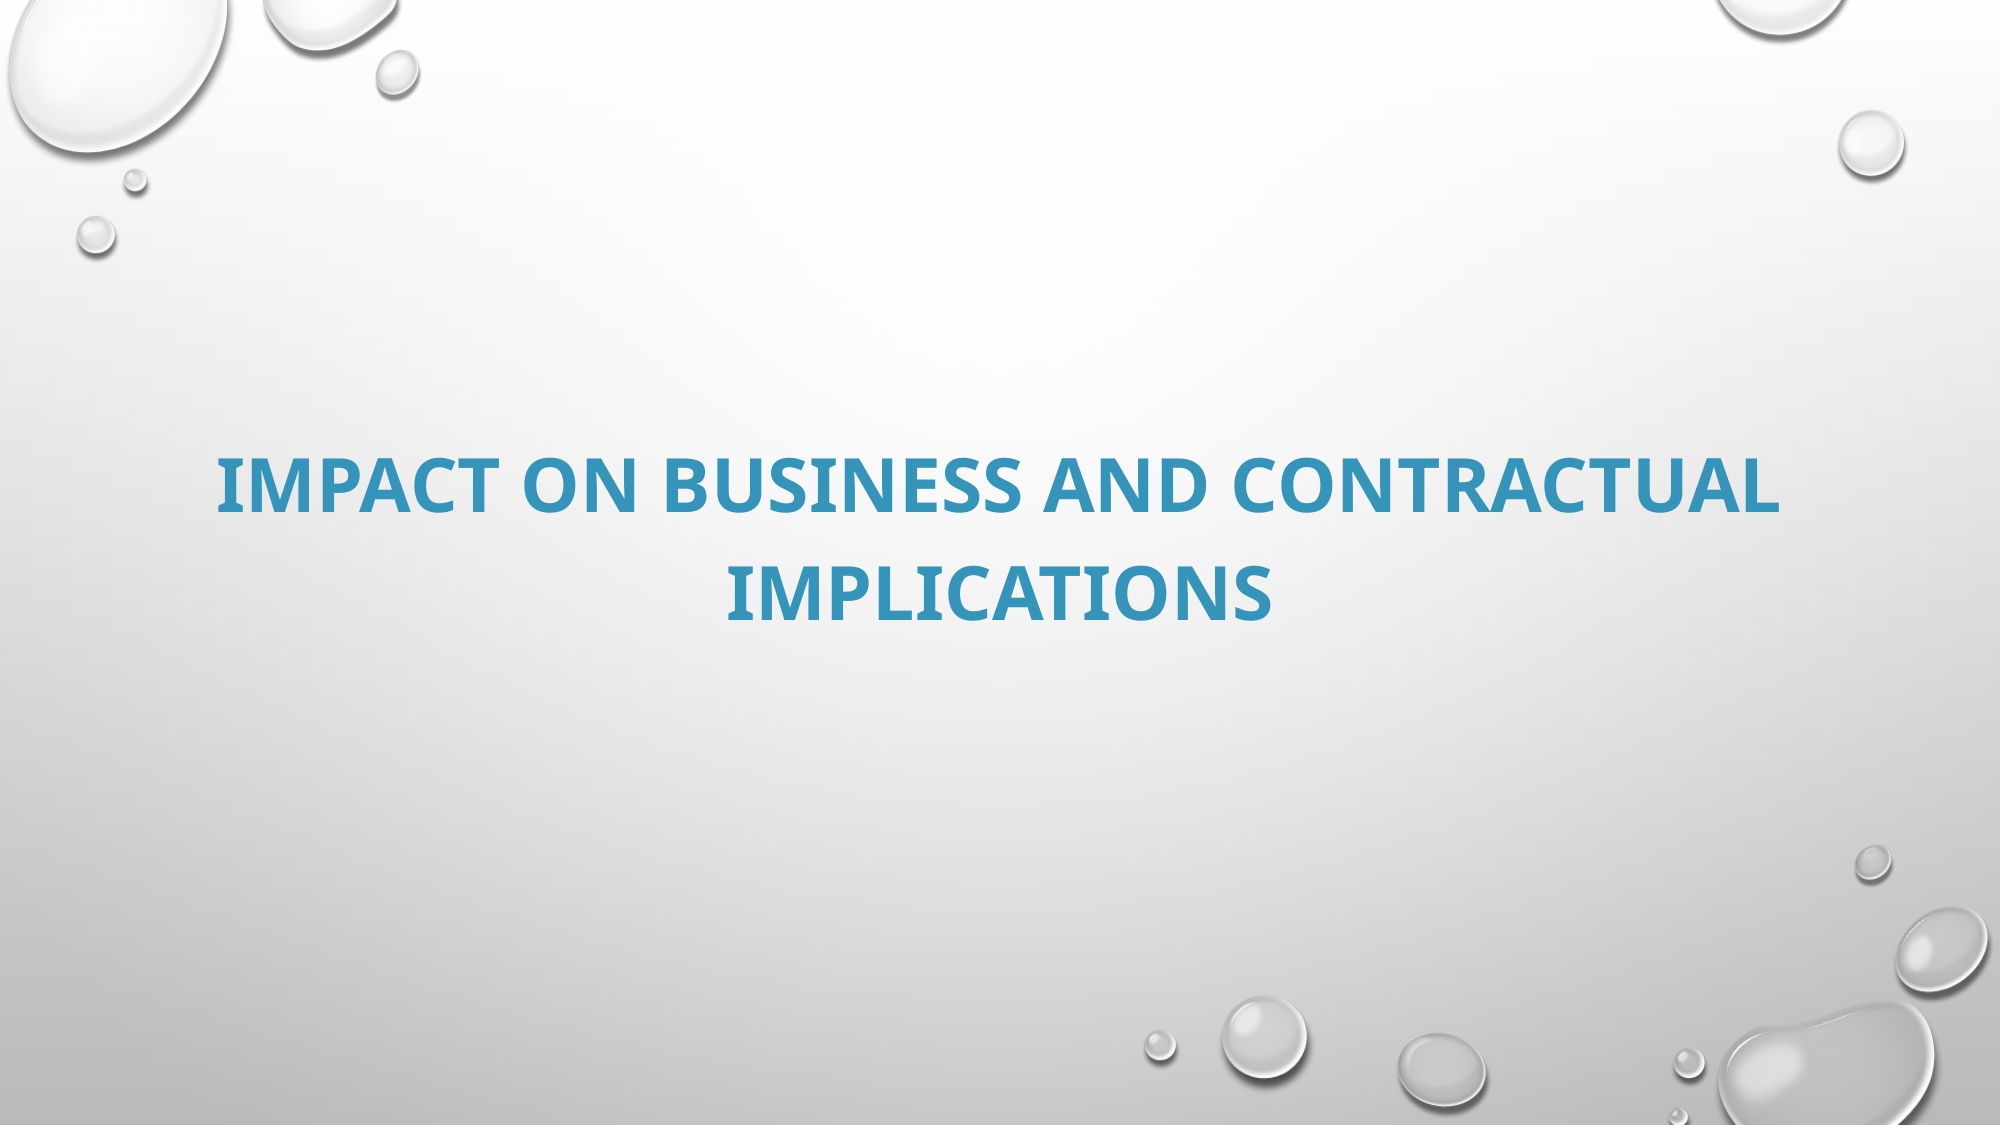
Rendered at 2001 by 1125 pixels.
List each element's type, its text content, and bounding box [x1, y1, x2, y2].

picture [0, 0, 2000, 1125]
list Impact on business and contractual implications [137, 149, 1863, 1014]
